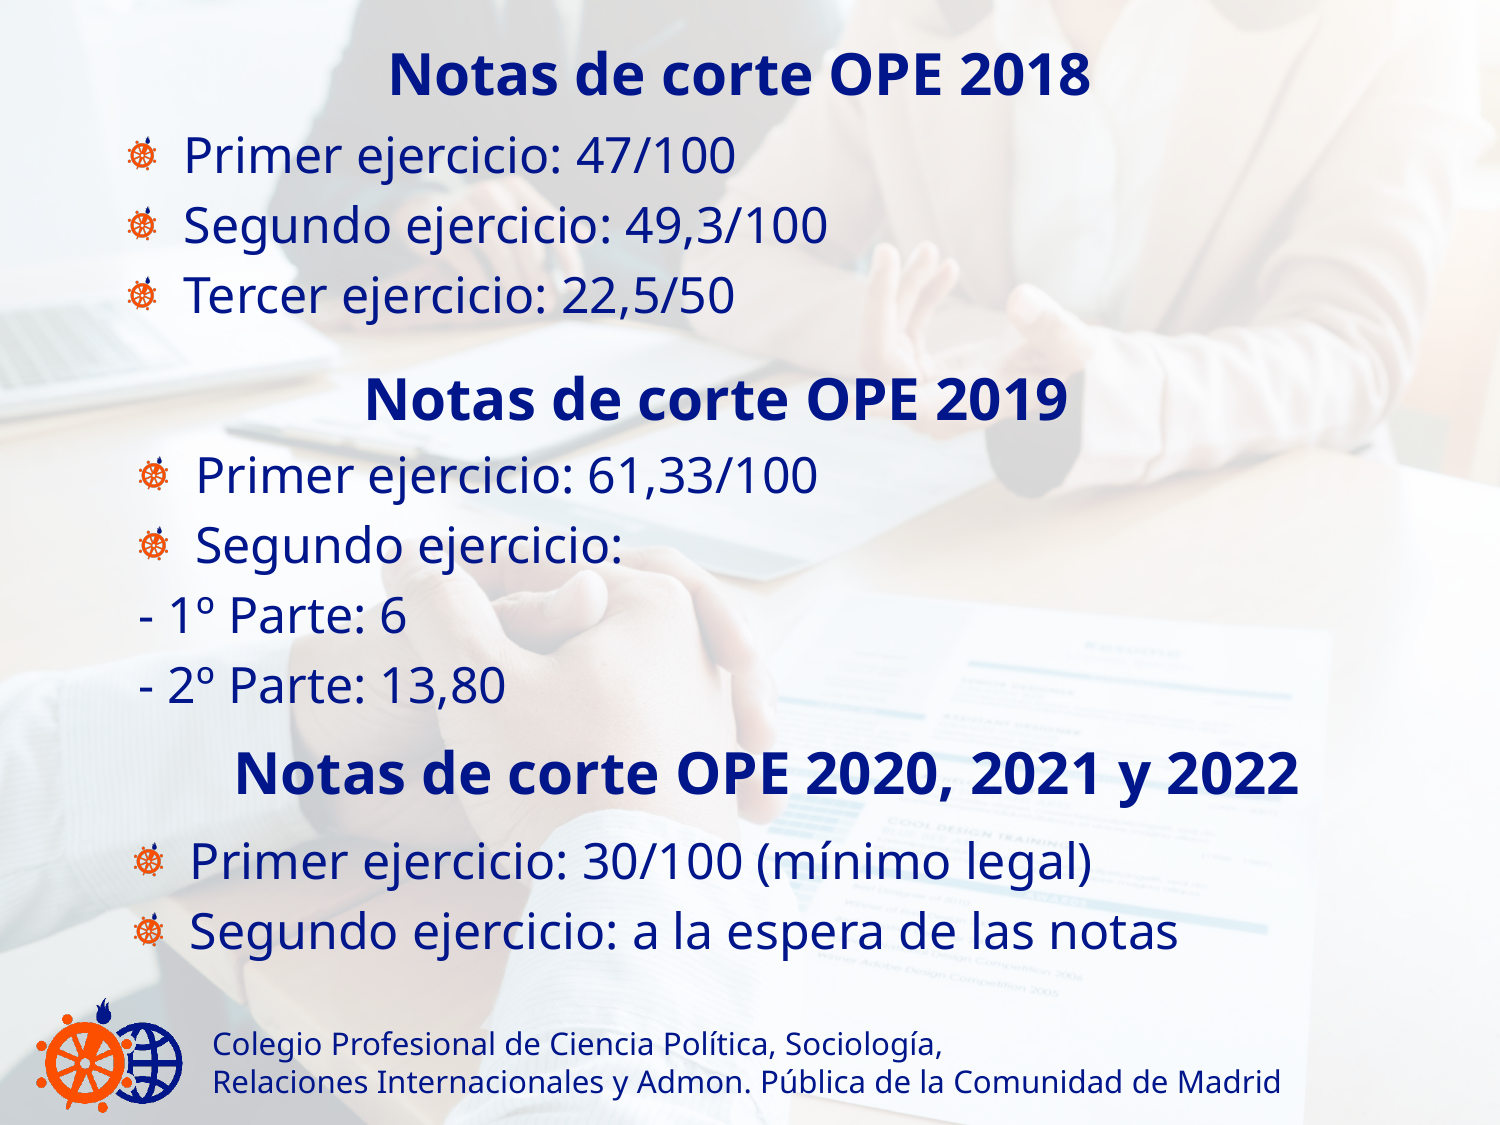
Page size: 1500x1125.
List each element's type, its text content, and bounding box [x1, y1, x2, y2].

text_box Primer ejercicio: 30/100 (mínimo legal) Segundo ejercicio: a la espera de las notas [118, 821, 1432, 1076]
picture [138, 525, 169, 561]
text_box Primer ejercicio: 61,33/100 Segundo ejercicio: - 1º Parte: 6 - 2º Parte: 13,80 [123, 435, 1437, 690]
text_box Notas de corte OPE 2019 [348, 303, 1500, 491]
title Notas de corte OPE 2018 [371, 0, 1500, 166]
picture [127, 135, 157, 171]
picture [21, 986, 197, 1125]
picture [133, 911, 164, 947]
picture [133, 841, 164, 877]
picture [127, 275, 157, 311]
picture [127, 205, 157, 241]
list Primer ejercicio: 47/100 Segundo ejercicio: 49,3/100 Tercer ejercicio: 22,5/50 [111, 115, 1426, 370]
picture [138, 455, 169, 491]
text_box Notas de corte OPE 2020, 2021 y 2022 [218, 696, 1500, 847]
